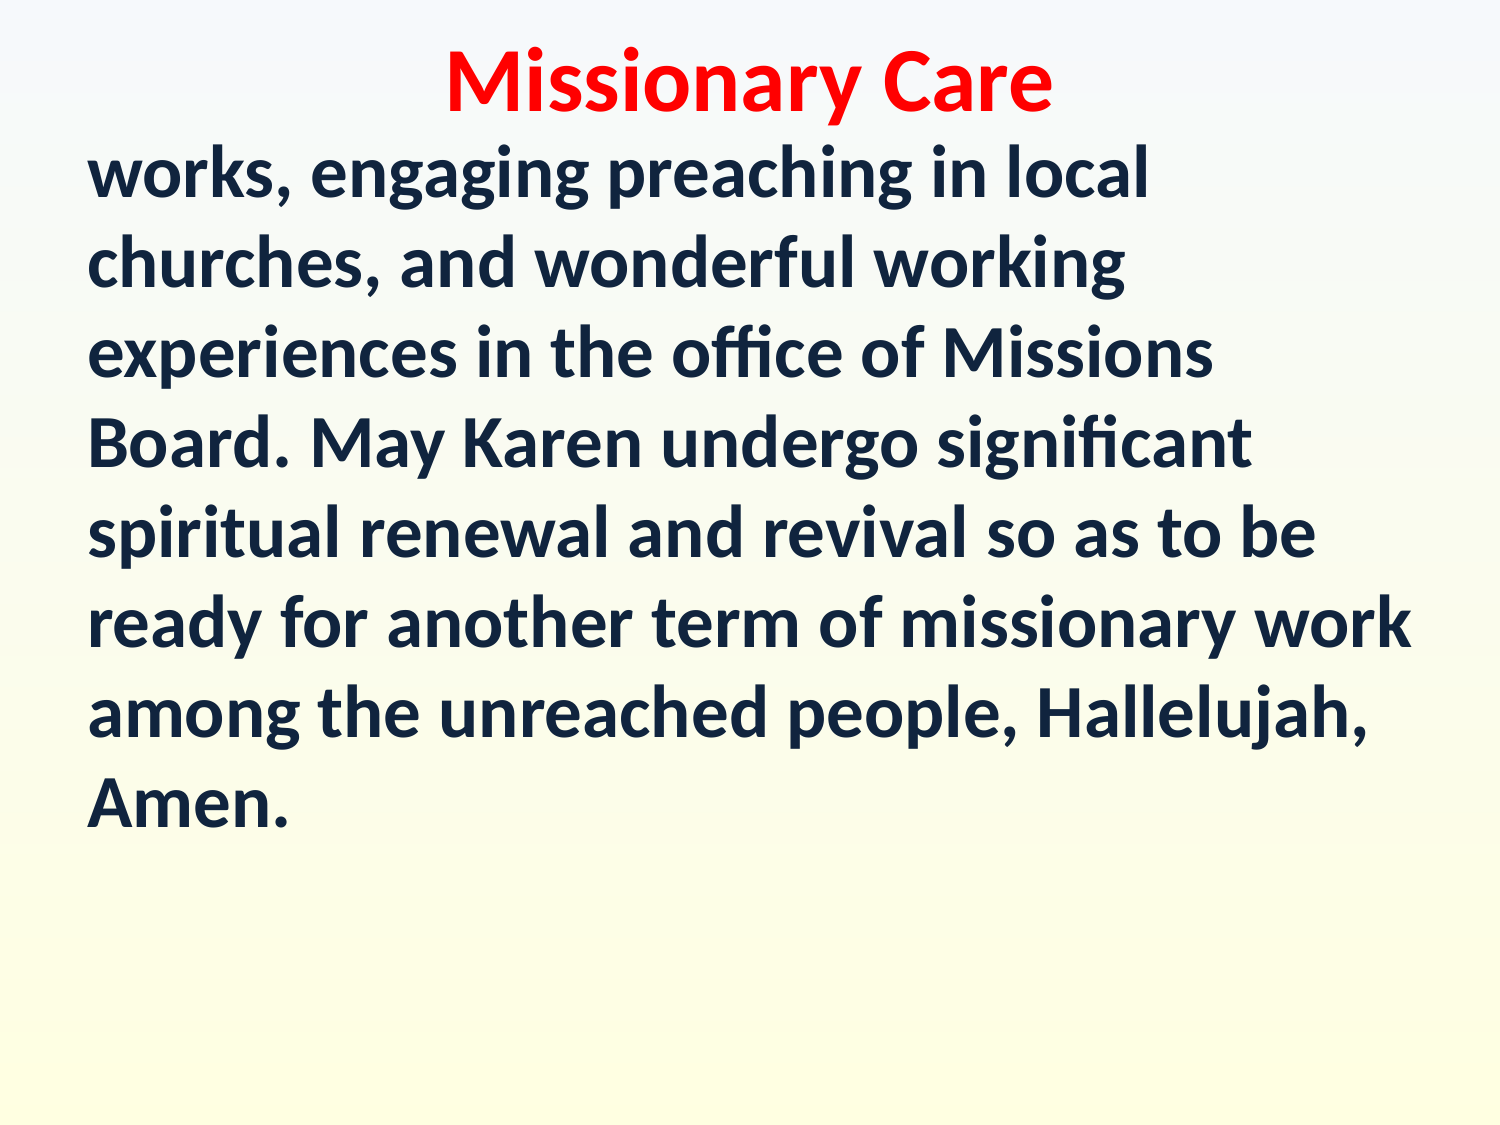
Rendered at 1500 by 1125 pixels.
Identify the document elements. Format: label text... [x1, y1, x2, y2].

text_box Missionary Care [0, 34, 1500, 116]
list works, engaging preaching in local churches, and wonderful working experiences in the office of Missions Board. May Karen undergo significant spiritual renewal and revival so as to be ready for another term of missionary work among the unreached people, Hallelujah, Amen. [72, 116, 1451, 1066]
